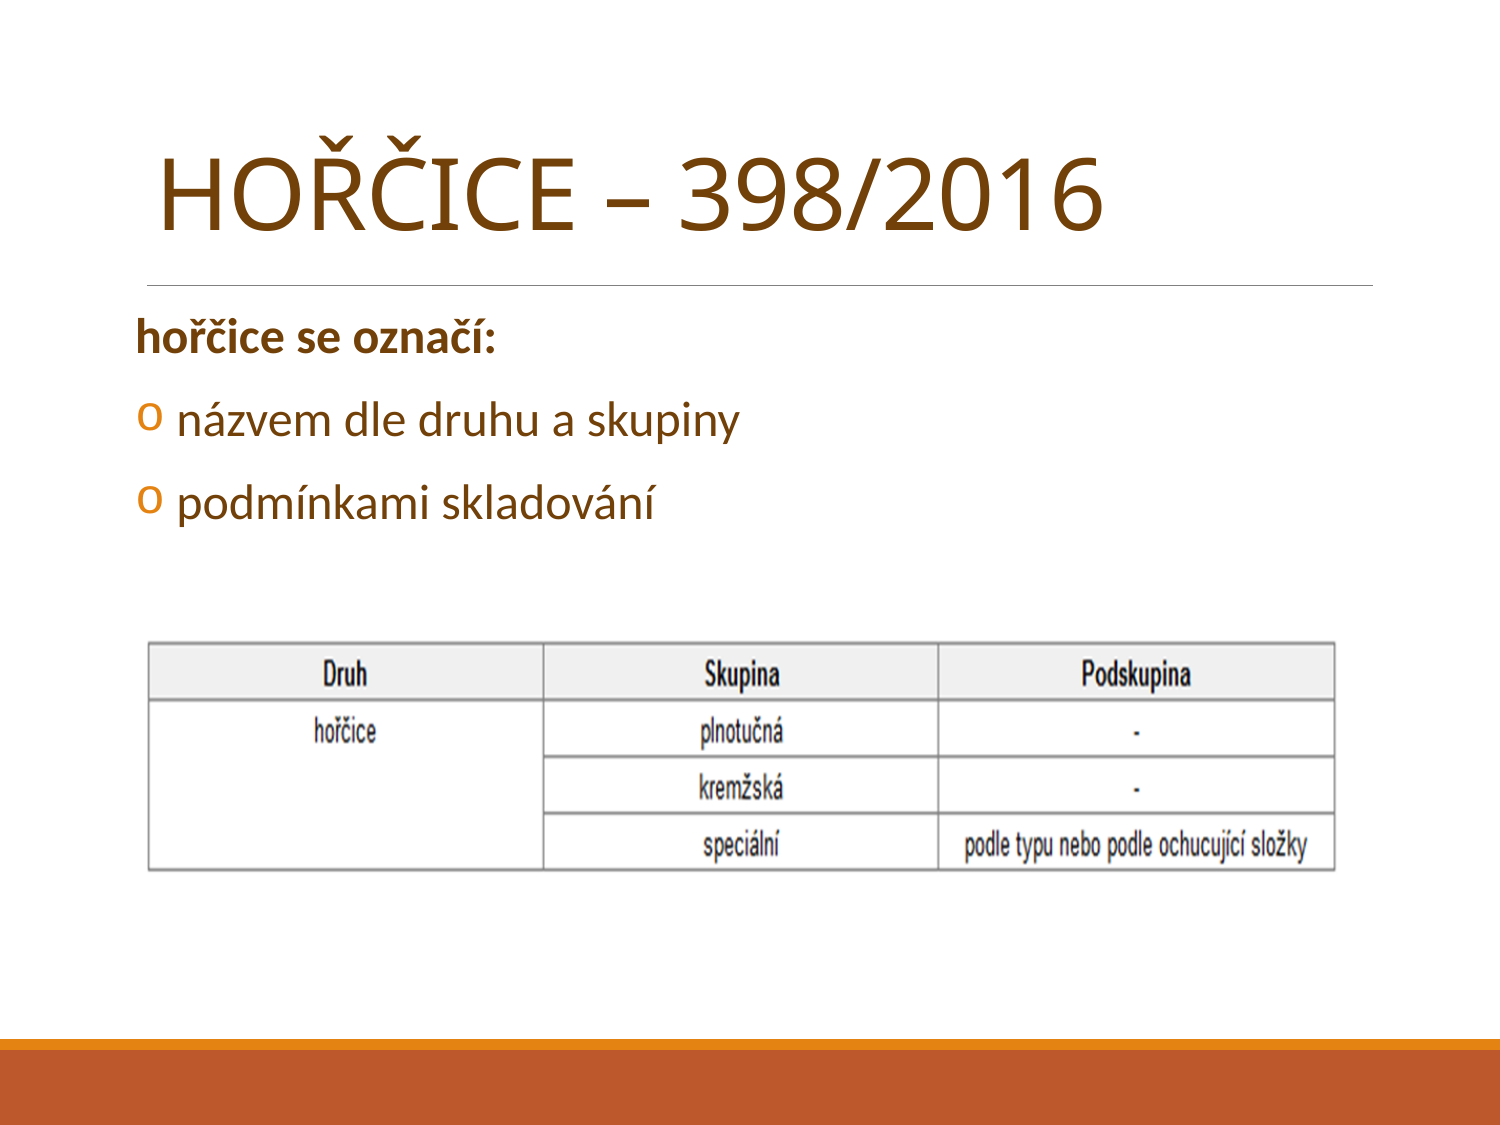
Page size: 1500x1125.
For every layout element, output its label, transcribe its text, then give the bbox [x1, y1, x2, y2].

title HOŘČICE – 398/2016 [140, 91, 1356, 259]
picture [125, 629, 1371, 892]
list hořčice se označí: názvem dle druhu a skupiny podmínkami skladování [135, 302, 1373, 563]
